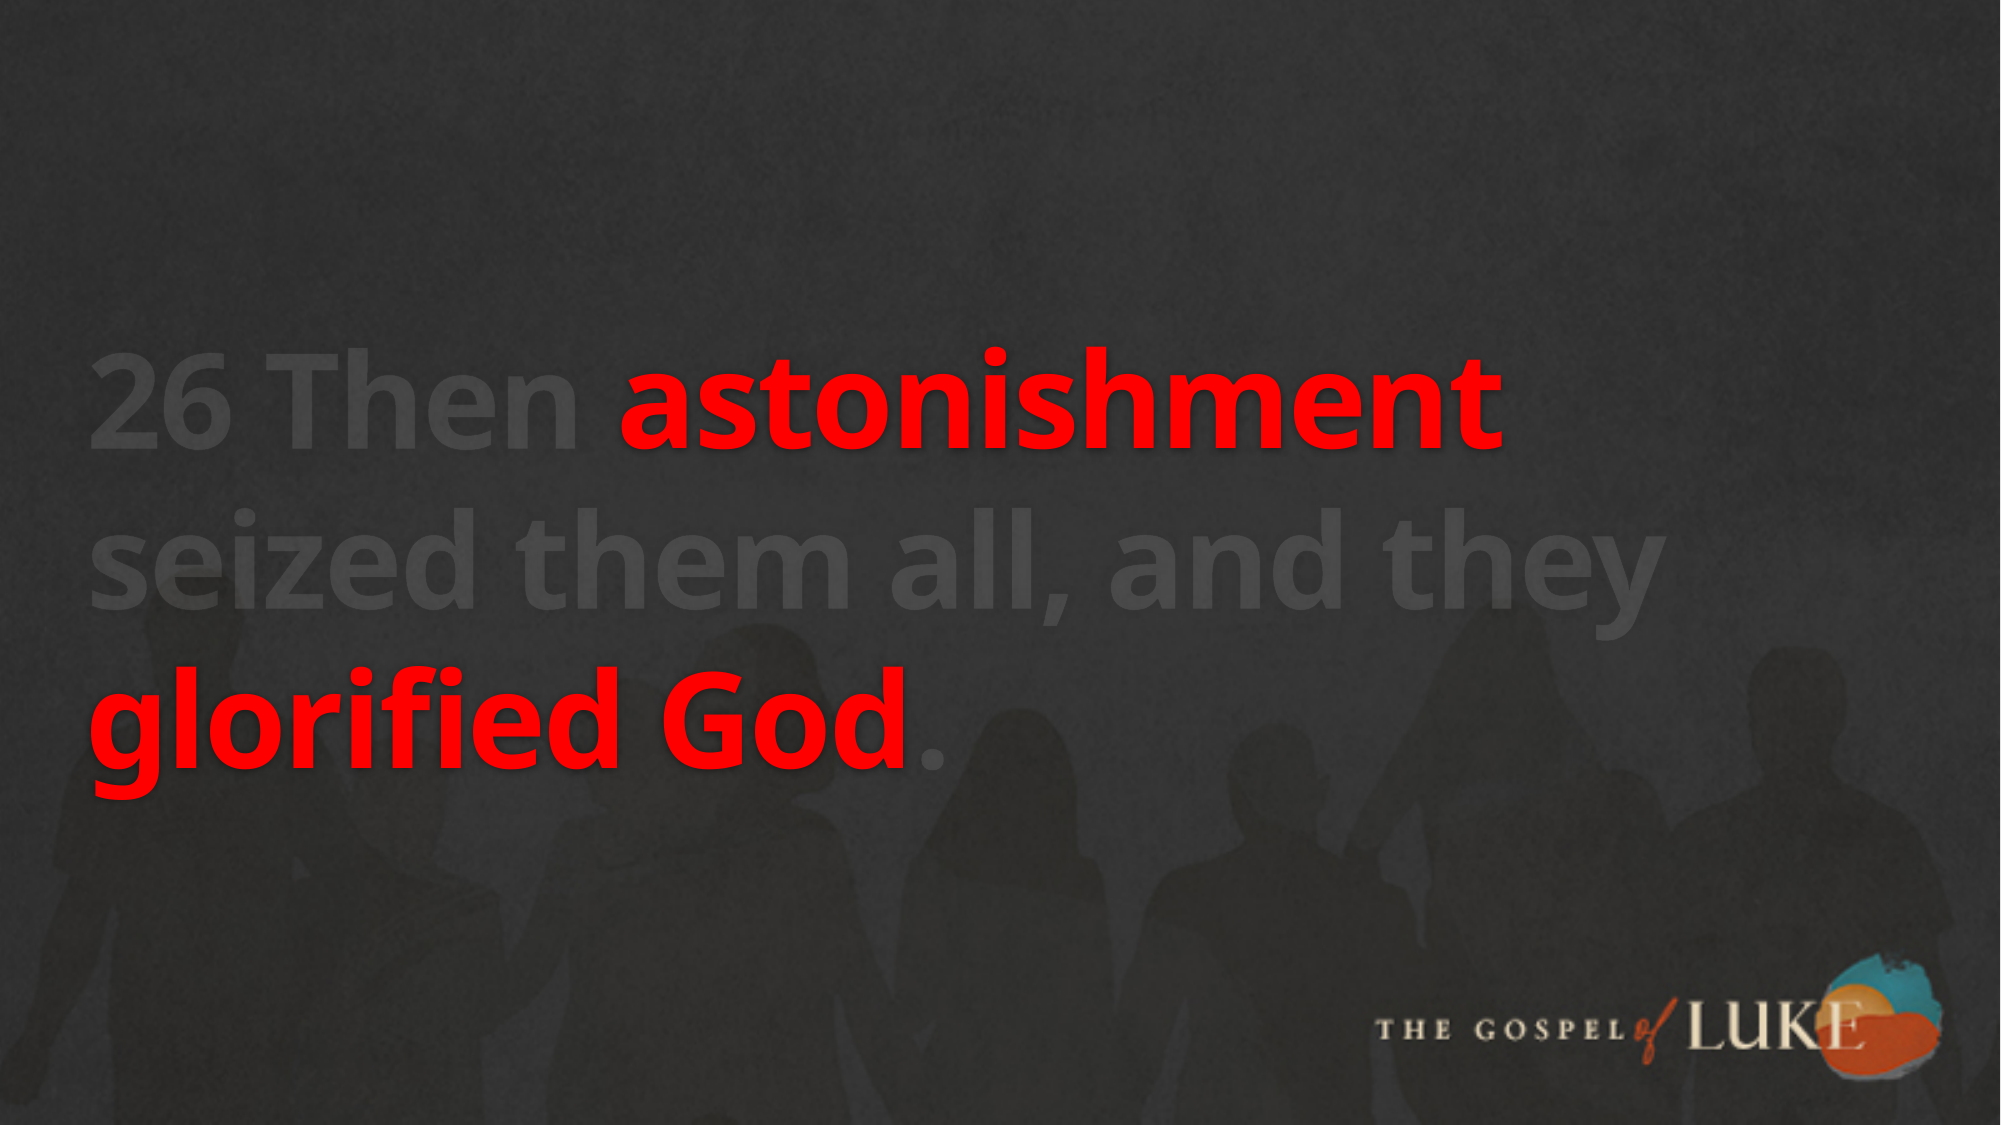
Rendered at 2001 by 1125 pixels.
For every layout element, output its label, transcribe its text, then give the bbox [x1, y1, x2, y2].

picture [0, 0, 2000, 1125]
title 26 Then astonishment seized them all, and they glorified God. [70, 321, 1930, 804]
